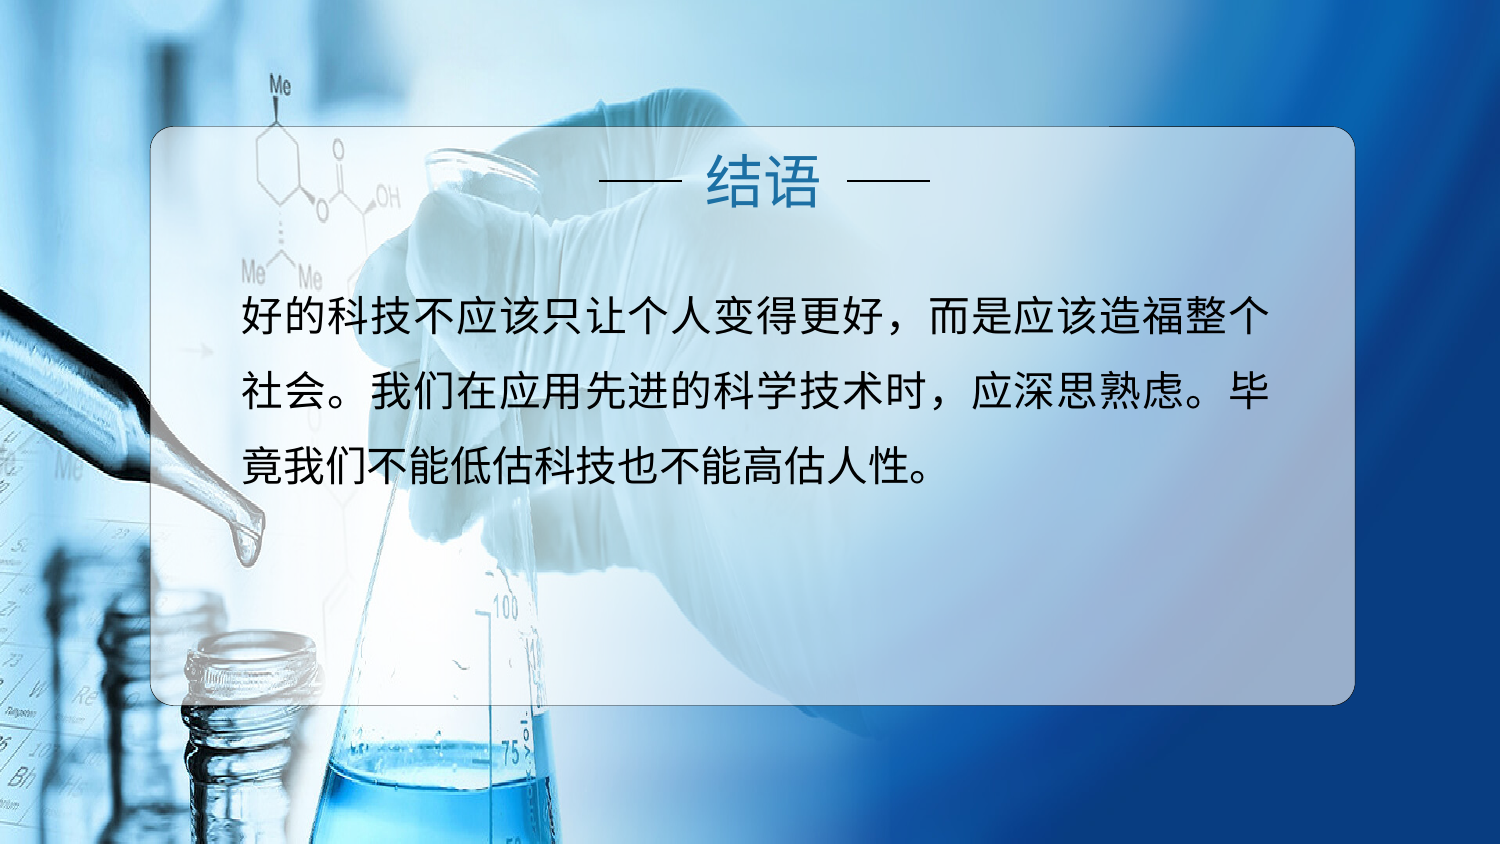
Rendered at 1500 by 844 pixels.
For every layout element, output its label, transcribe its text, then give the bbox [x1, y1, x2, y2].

text_box 好的科技不应该只让个人变得更好，而是应该造福整个社会。我们在应用先进的科学技术时，应深思熟虑。毕竟我们不能低估科技也不能高估人性。 [226, 257, 1286, 498]
picture [0, 0, 1500, 844]
text_box 结语 [691, 138, 839, 223]
text_box [150, 126, 1356, 706]
